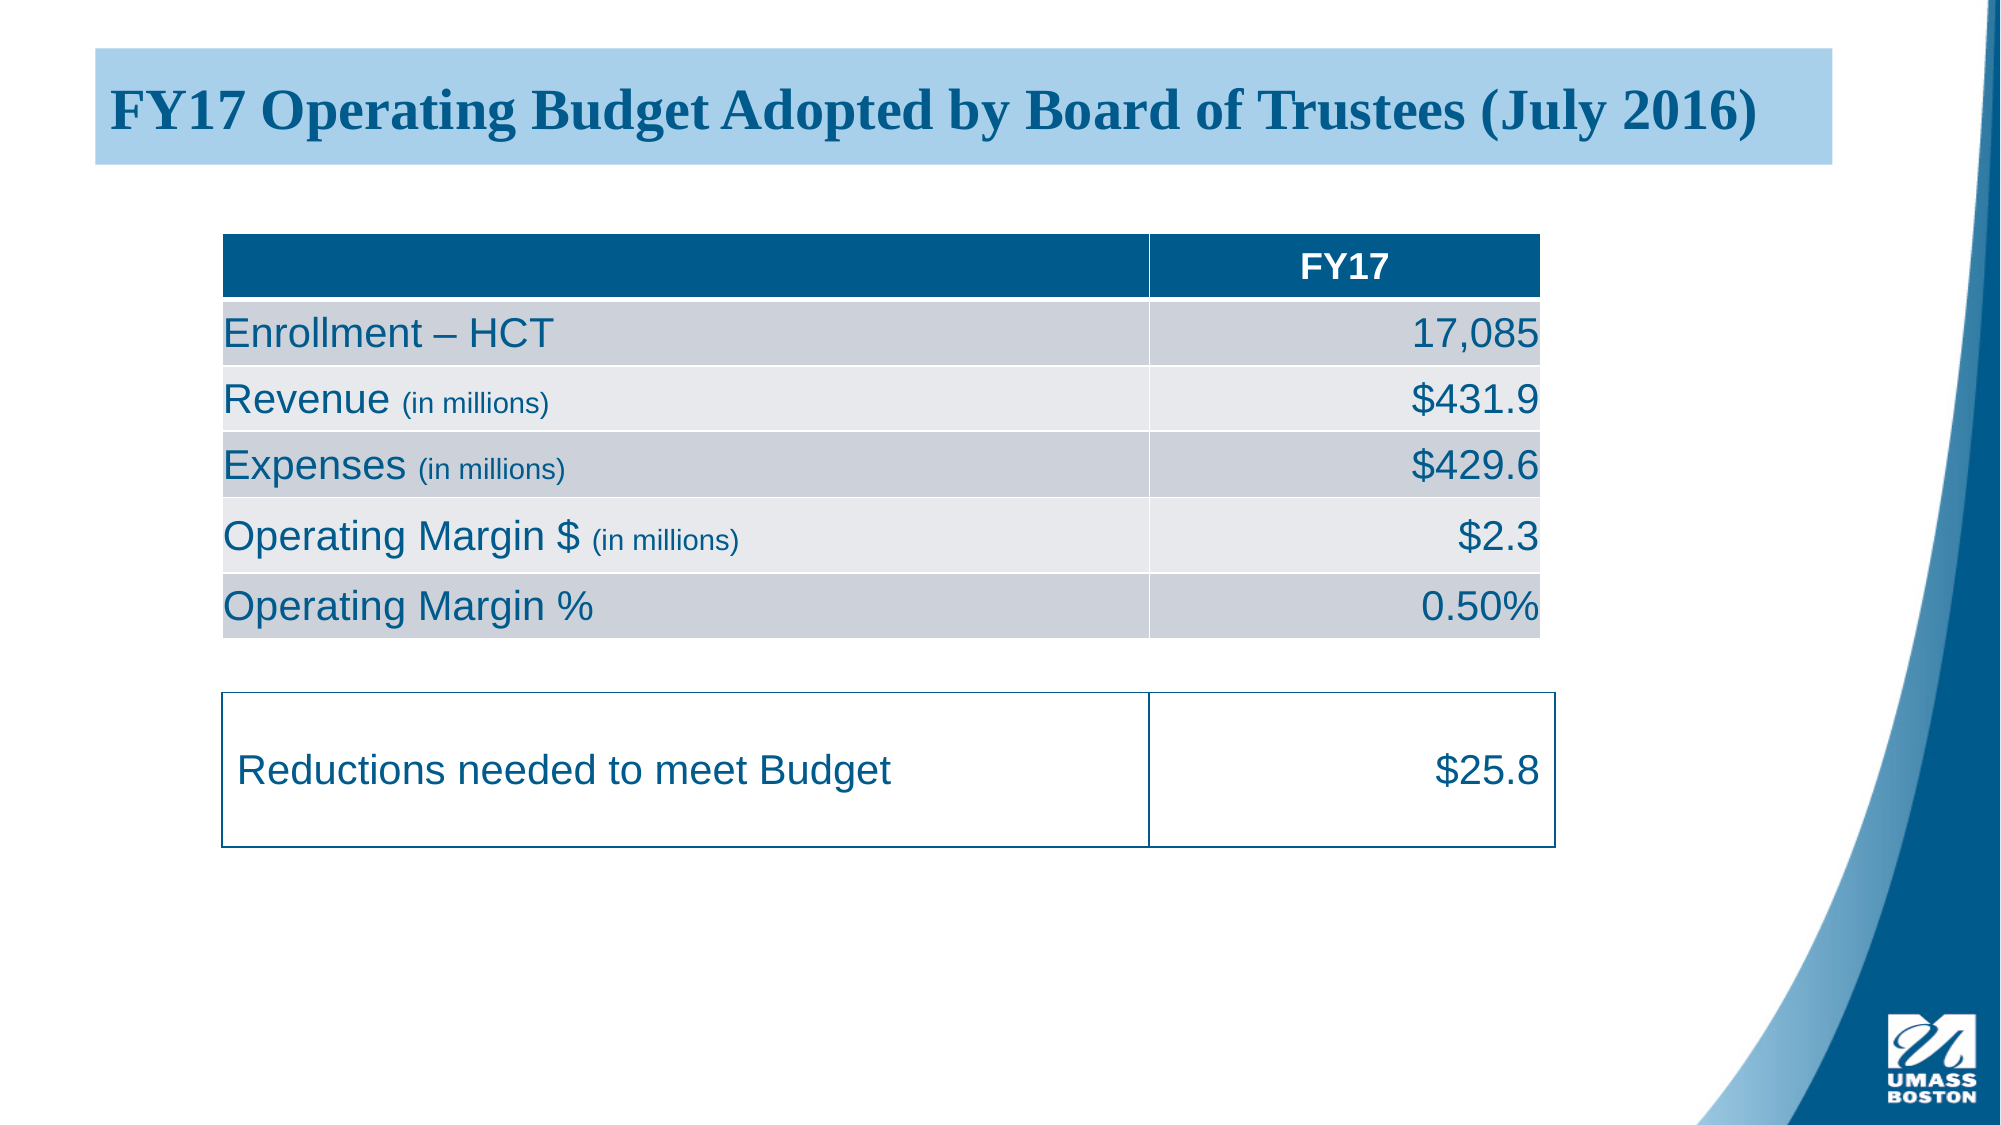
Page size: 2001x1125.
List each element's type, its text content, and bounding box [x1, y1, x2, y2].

picture [0, 0, 2001, 1125]
table_cell Operating Margin $ (in millions) [223, 498, 1149, 572]
table_cell $2.3 [1150, 498, 1540, 572]
table_cell 0.50% [1150, 574, 1540, 638]
table_cell $431.9 [1150, 367, 1540, 430]
table_cell Enrollment – HCT [223, 302, 1149, 365]
table_header $25.8 [1150, 693, 1554, 846]
table_cell Revenue (in millions) [223, 367, 1149, 430]
table_header FY17 [1150, 234, 1540, 297]
table_cell Operating Margin % [223, 574, 1149, 638]
table_cell $429.6 [1150, 432, 1540, 497]
table_header [223, 234, 1149, 297]
text_box FY17 Operating Budget Adopted by Board of Trustees (July 2016) [95, 48, 1833, 165]
table_cell 17,085 [1150, 302, 1540, 365]
table_cell Expenses (in millions) [223, 432, 1149, 497]
table_header Reductions needed to meet Budget [223, 693, 1148, 846]
